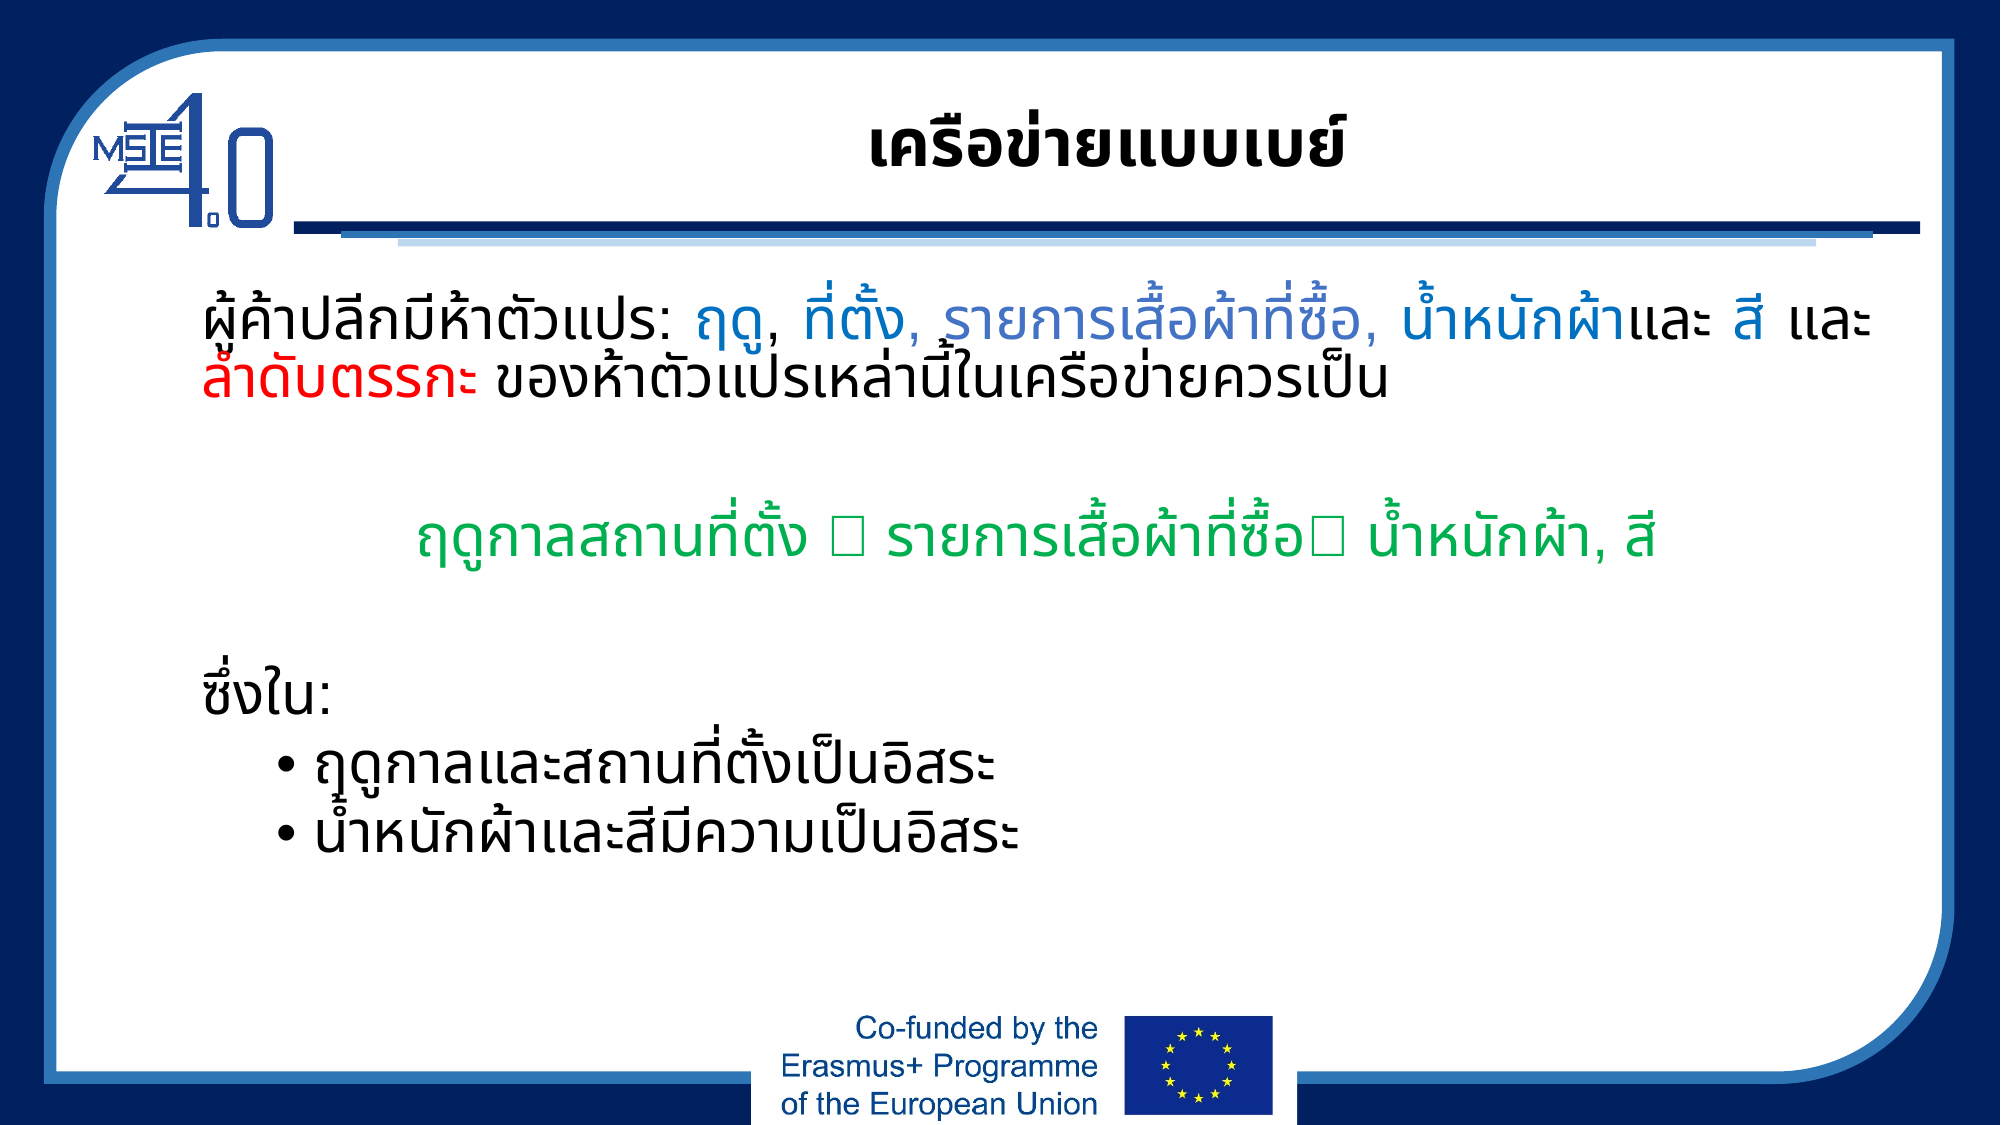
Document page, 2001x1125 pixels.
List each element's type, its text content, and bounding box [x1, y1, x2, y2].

title เครือข่ายแบบเบย์ [294, 73, 1921, 220]
picture [751, 1003, 1298, 1125]
list ผู้ค้าปลีกมีห้าตัวแปร: ฤดู, ที่ตั้ง, รายการเสื้อผ้าที่ซื้อ, น้ำหนักผ้าและ สี และ ลำดับตรรกะ ของห้าตัวแปรเหล่านี้ในเครือข่ายควรเป็น ฤดูกาลสถานที่ตั้ง  รายการเสื้อผ้าที่ซื้อ น้ำหนักผ้า, สี ซึ่งใน: ฤดูกาลและสถานที่ตั้งเป็นอิสระ น้ำหนักผ้าและสีมีความเป็นอิสระ [186, 285, 1888, 992]
